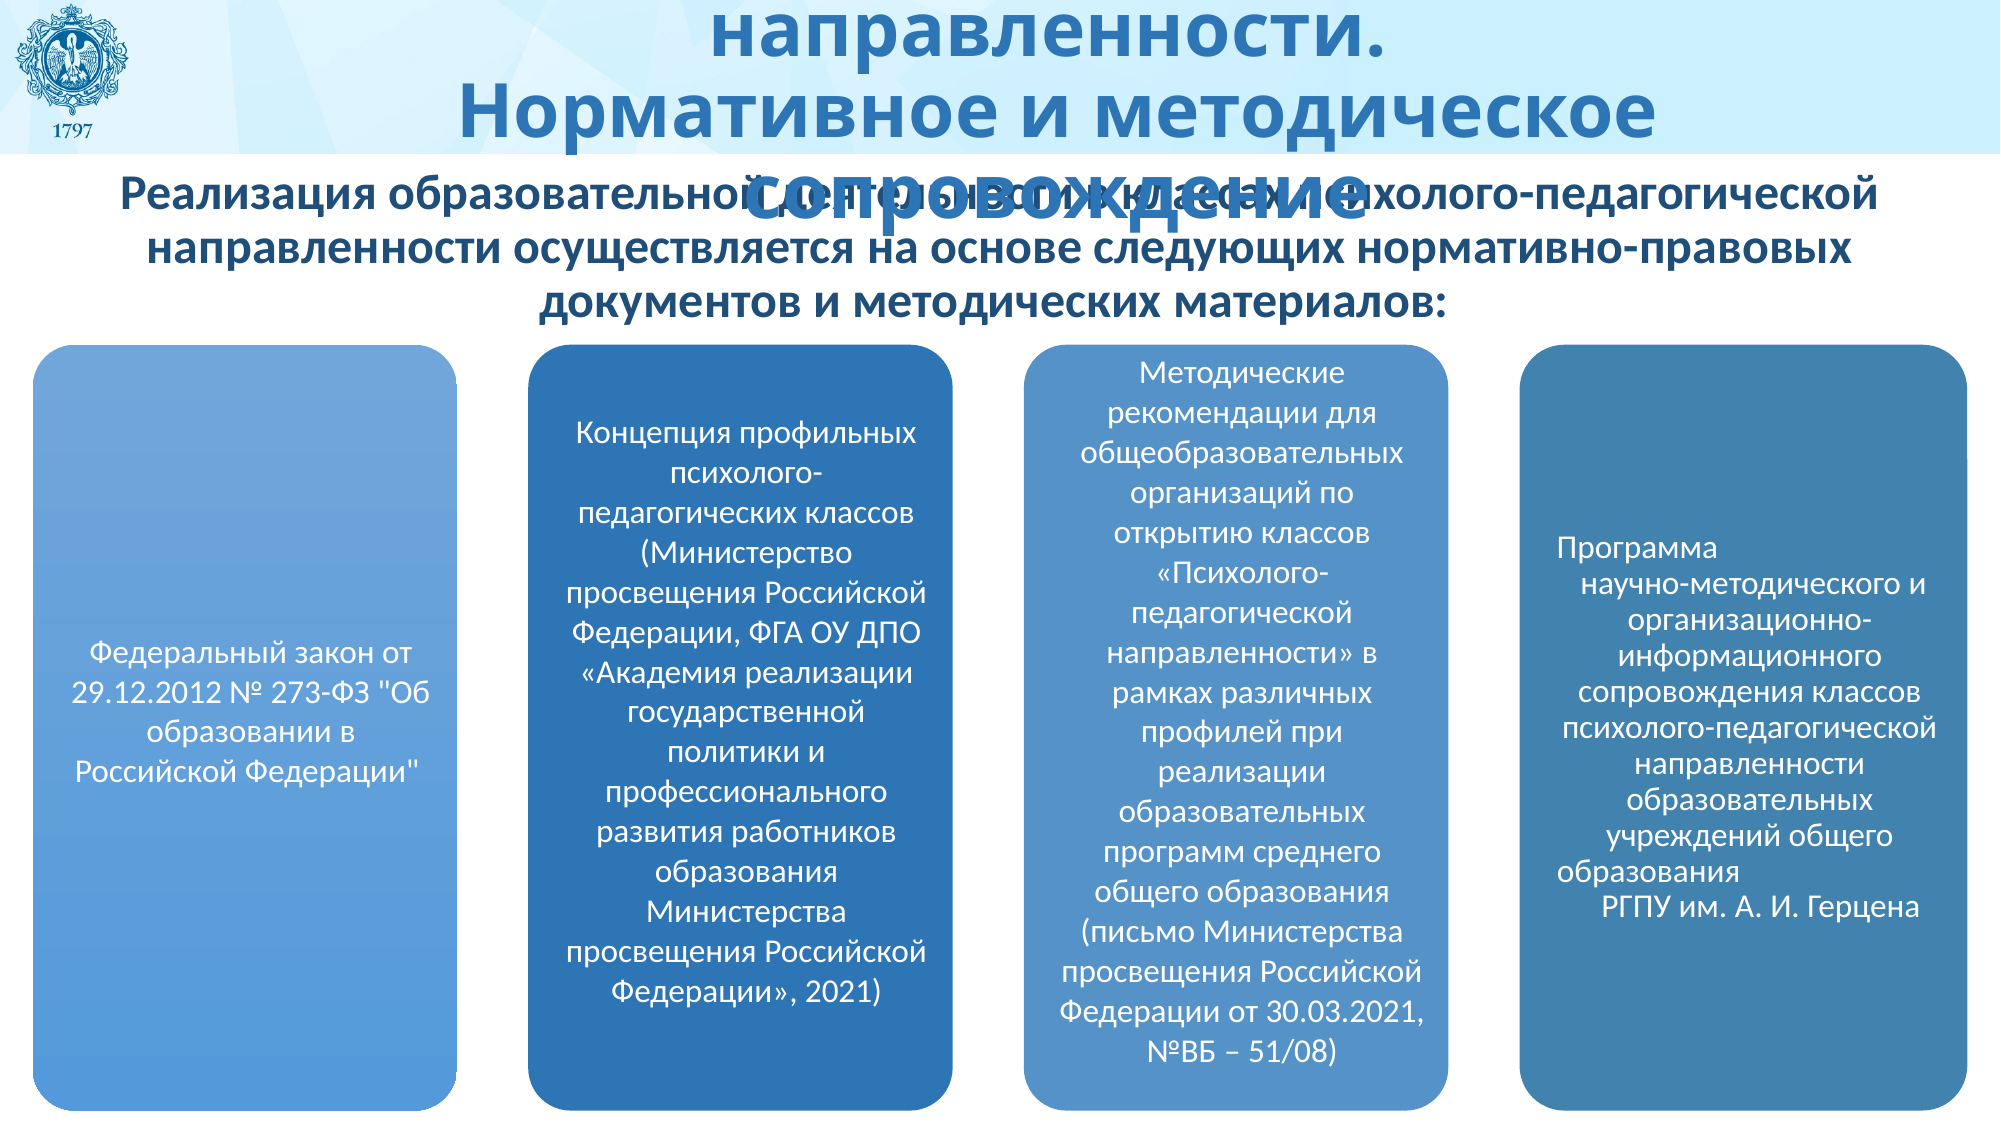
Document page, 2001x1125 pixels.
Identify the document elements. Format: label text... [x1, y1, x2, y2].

picture [0, 0, 2000, 154]
list Реализация образовательной деятельности в классах психолого-педагогической направленности осуществляется на основе следующих нормативно-правовых документов и методических материалов: [14, 158, 1986, 873]
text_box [32, 344, 1968, 1111]
